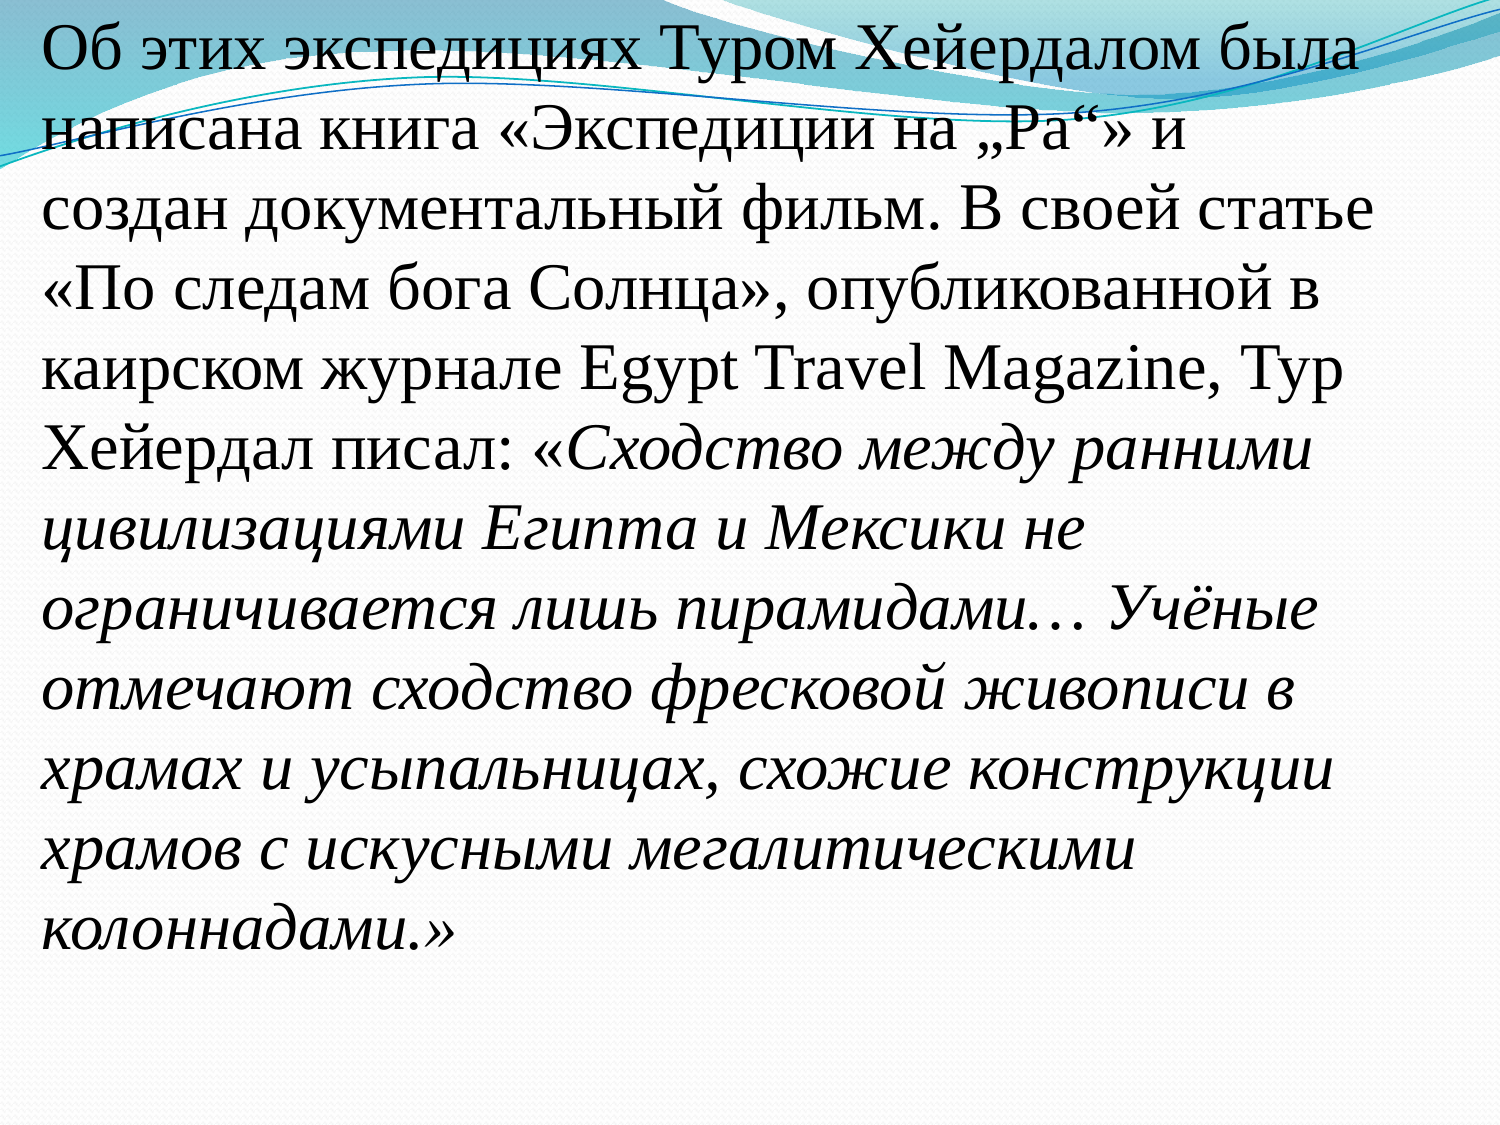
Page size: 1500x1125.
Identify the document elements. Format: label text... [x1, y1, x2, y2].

title Об этих экспедициях Туром Хейердалом была написана книга «Экспедиции на „Ра“» и создан документальный фильм. В своей статье «По следам бога Солнца», опубликованной в каирском журнале Egypt Travel Magazine, Тур Хейердал писал: «Сходство между ранними цивилизациями Египта и Мексики не ограничивается лишь пирамидами… Учёные отмечают сходство фресковой живописи в храмах и усыпальницах, схожие конструкции храмов с искусными мегалитическими колоннадами.» [41, 775, 1392, 963]
